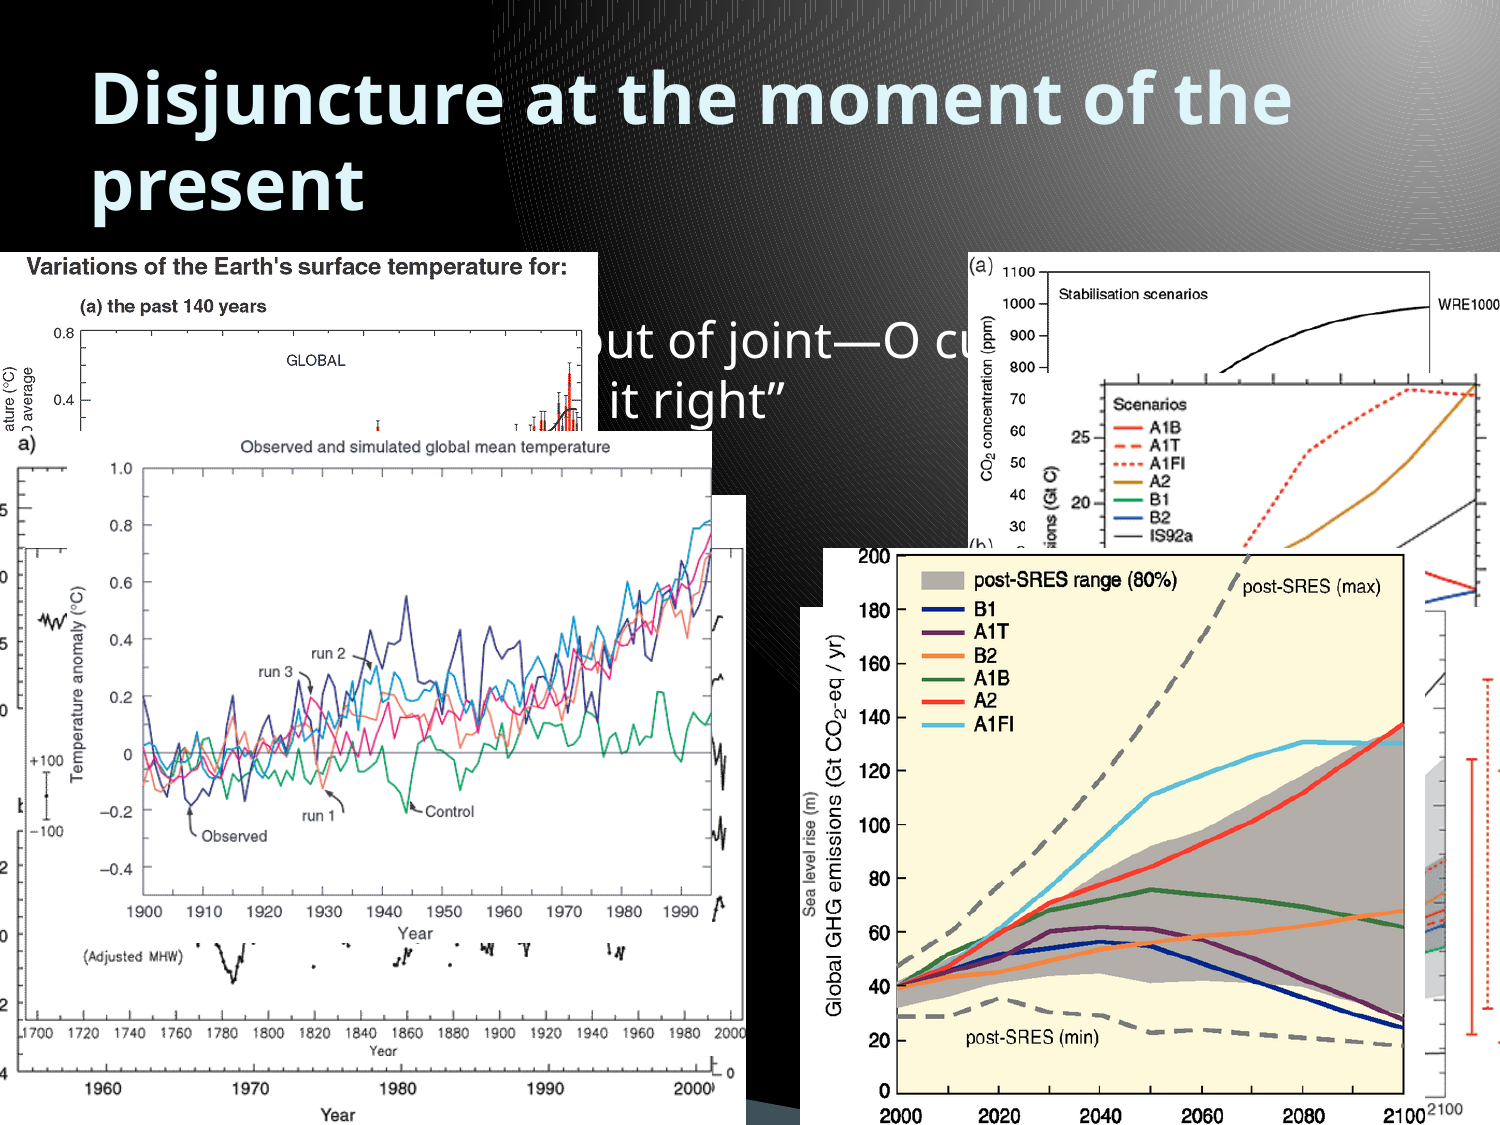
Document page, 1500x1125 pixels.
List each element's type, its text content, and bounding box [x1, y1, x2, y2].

picture [800, 252, 1500, 1125]
title Disjuncture at the moment of the present [75, 45, 1425, 233]
text_box Hamlet: “The time is out of joint—O cursed spite, That ever I was born to set it right” [603, 301, 962, 437]
picture [0, 252, 747, 1125]
